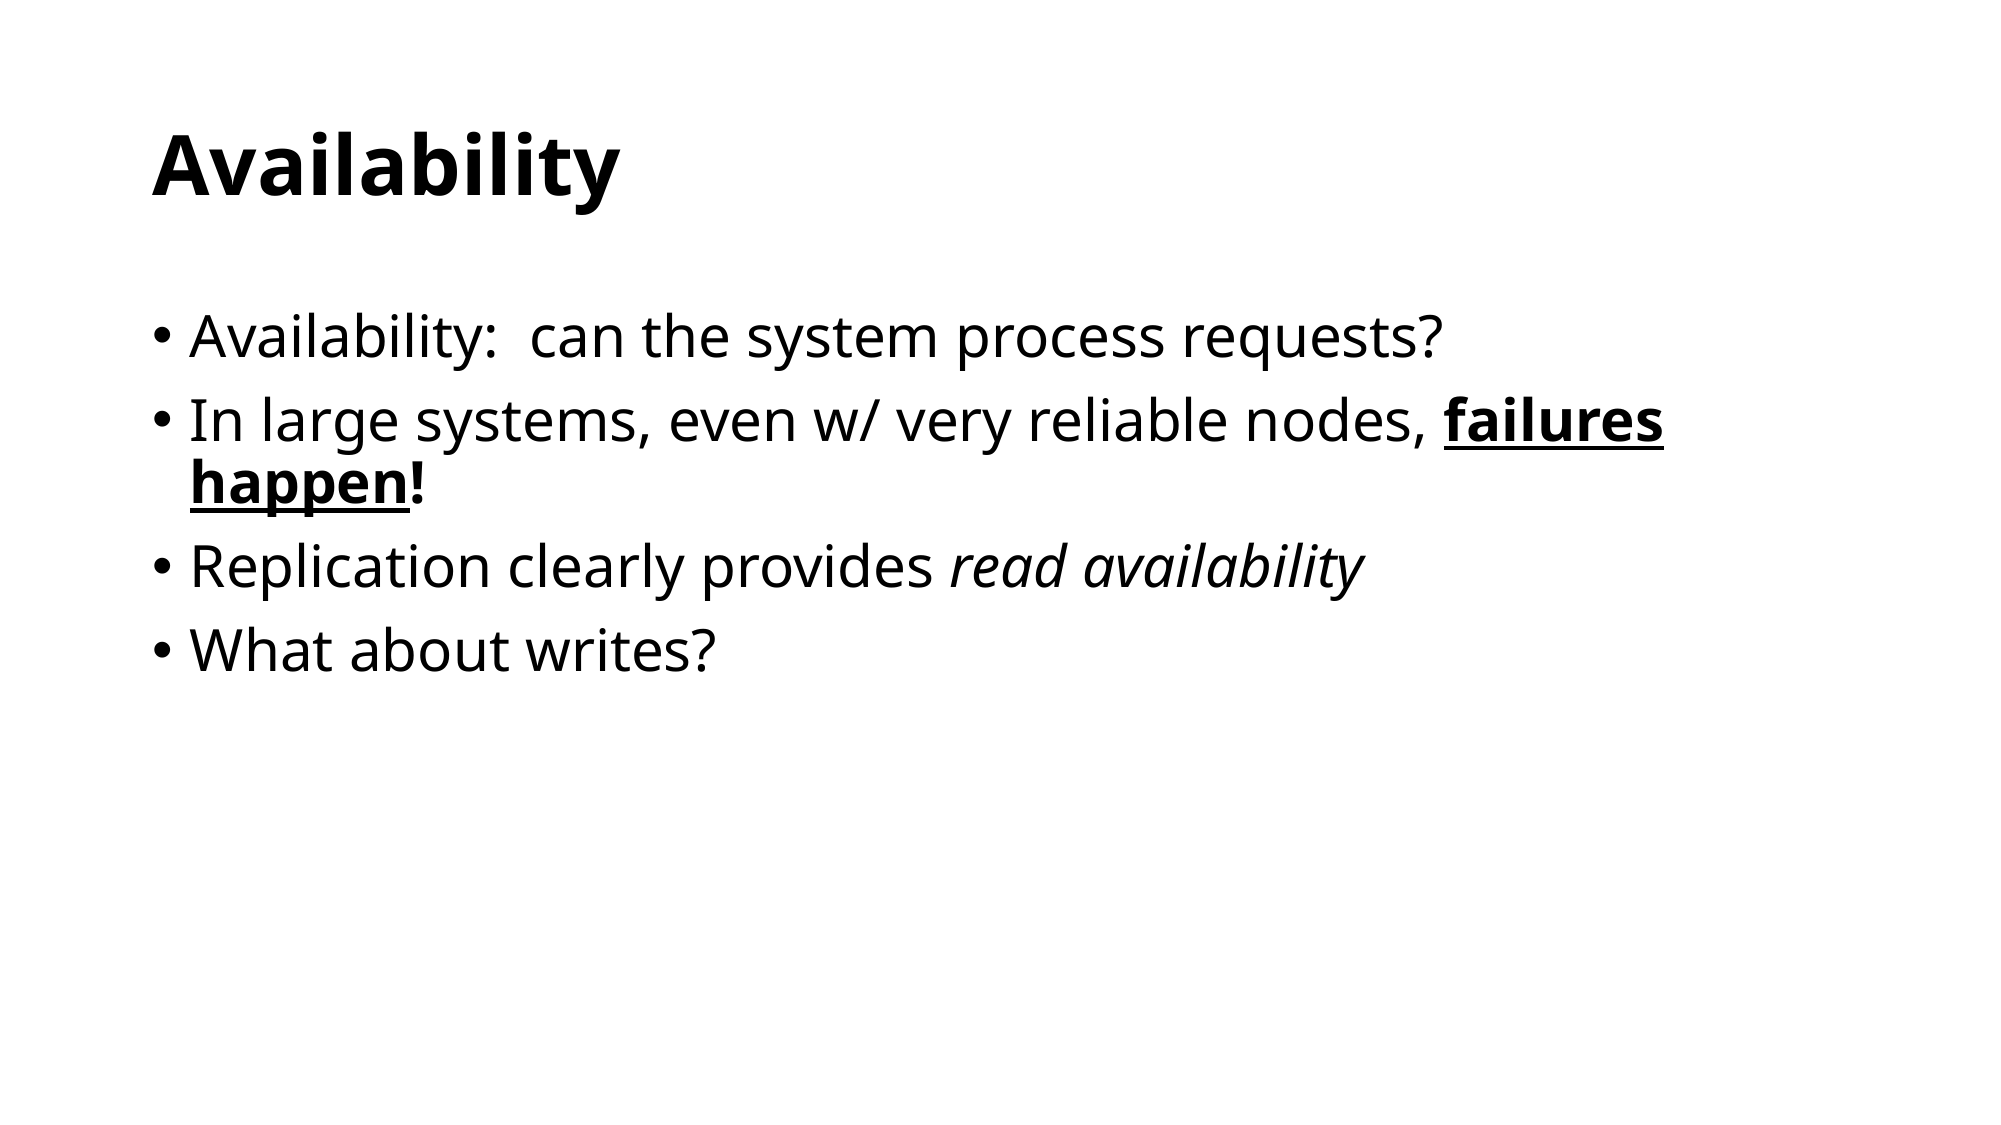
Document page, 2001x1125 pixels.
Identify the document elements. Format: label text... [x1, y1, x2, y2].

list Availability: can the system process requests? In large systems, even w/ very reliable nodes, failures happen! Replication clearly provides read availability What about writes? [137, 299, 1863, 1014]
title Availability [137, 59, 1863, 278]
